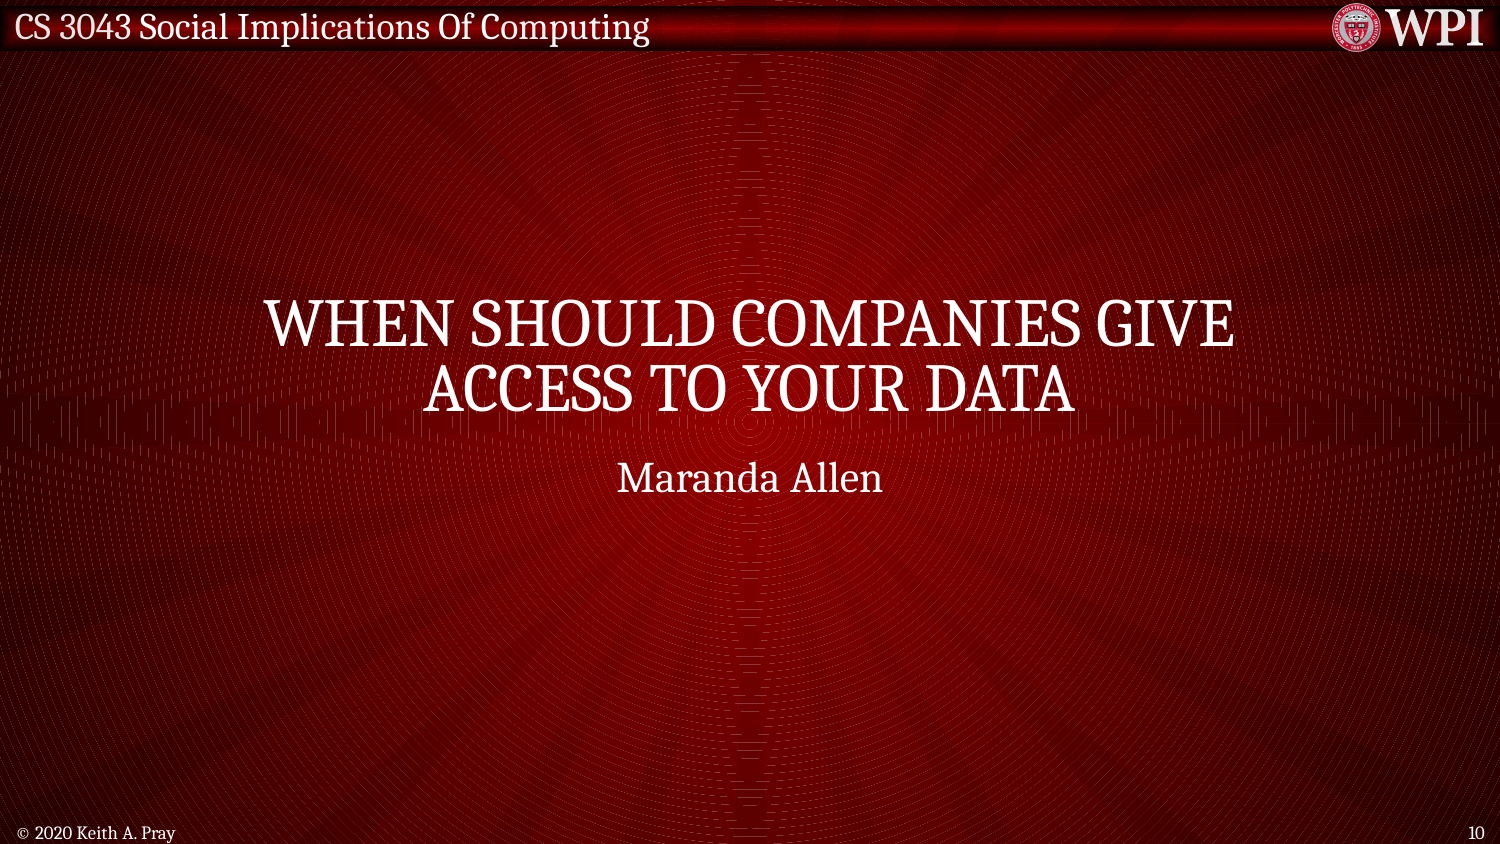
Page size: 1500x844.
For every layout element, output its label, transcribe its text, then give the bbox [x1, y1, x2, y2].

footer © 2020 Keith A. Pray [0, 819, 913, 844]
picture [1332, 3, 1483, 52]
title When should companies Give Access to your data [150, 187, 1350, 433]
slide_number 10 [1397, 819, 1500, 844]
list Maranda Allen [150, 446, 1350, 572]
